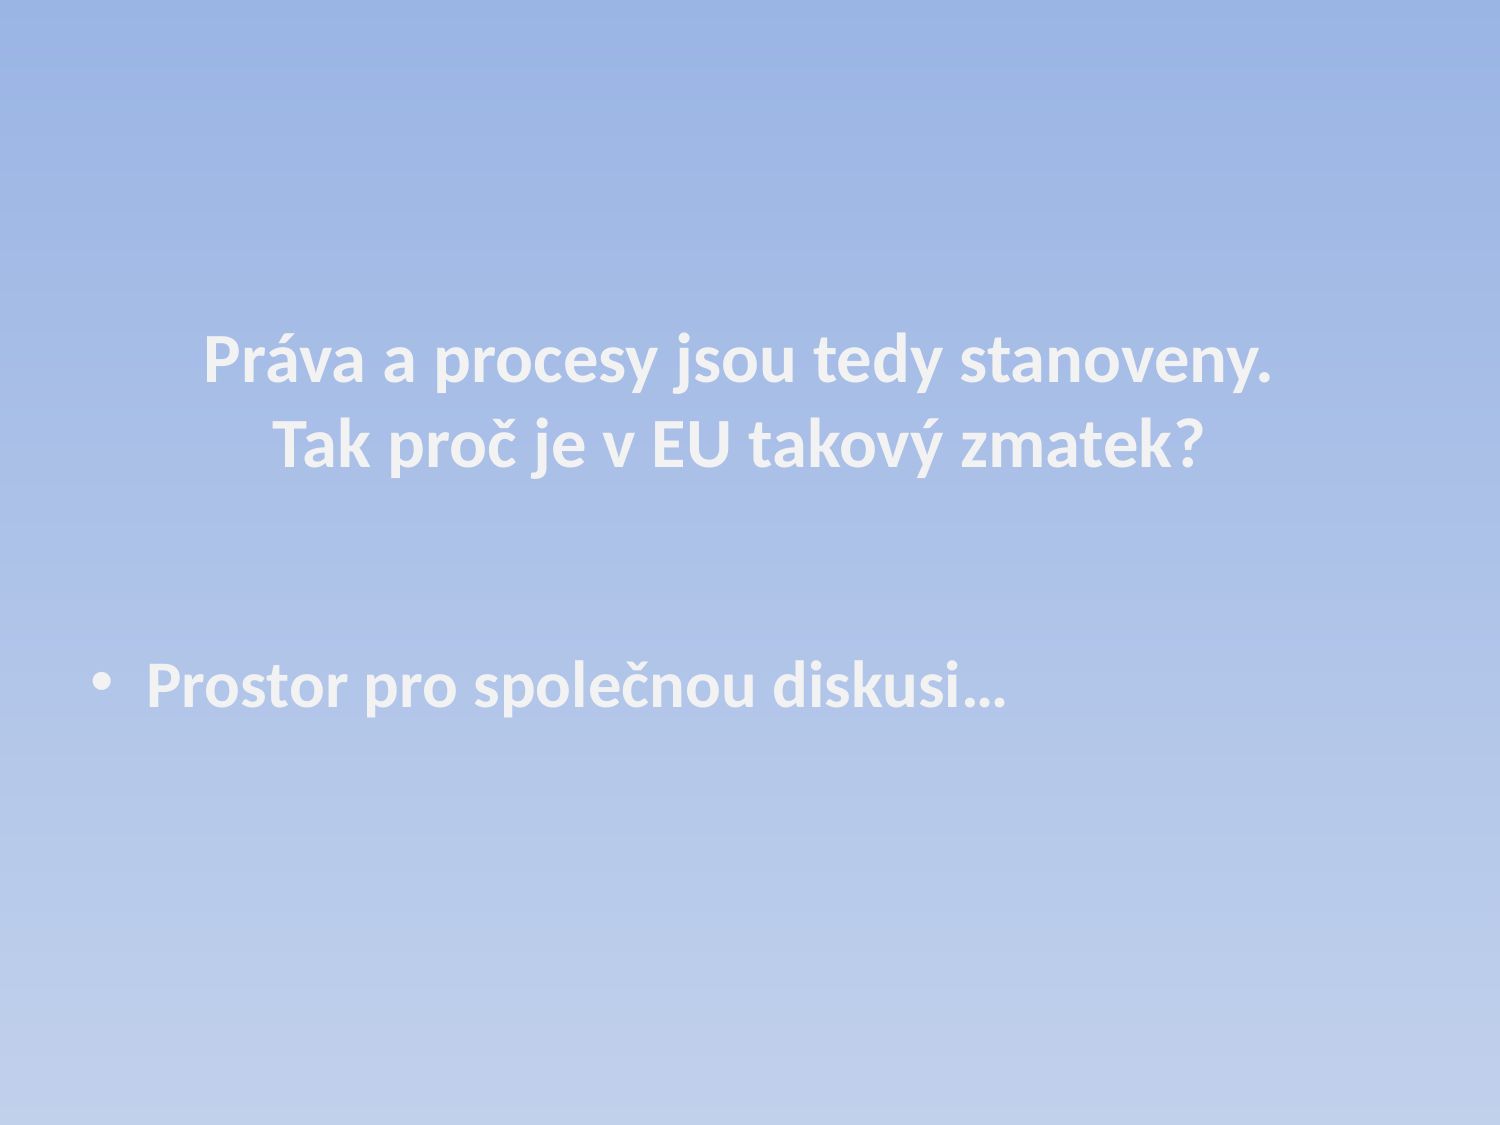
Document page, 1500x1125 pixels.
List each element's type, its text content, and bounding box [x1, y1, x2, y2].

title Práva a procesy jsou tedy stanoveny. Tak proč je v EU takový zmatek? [64, 302, 1415, 491]
list Prostor pro společnou diskusi… [75, 633, 1425, 1005]
